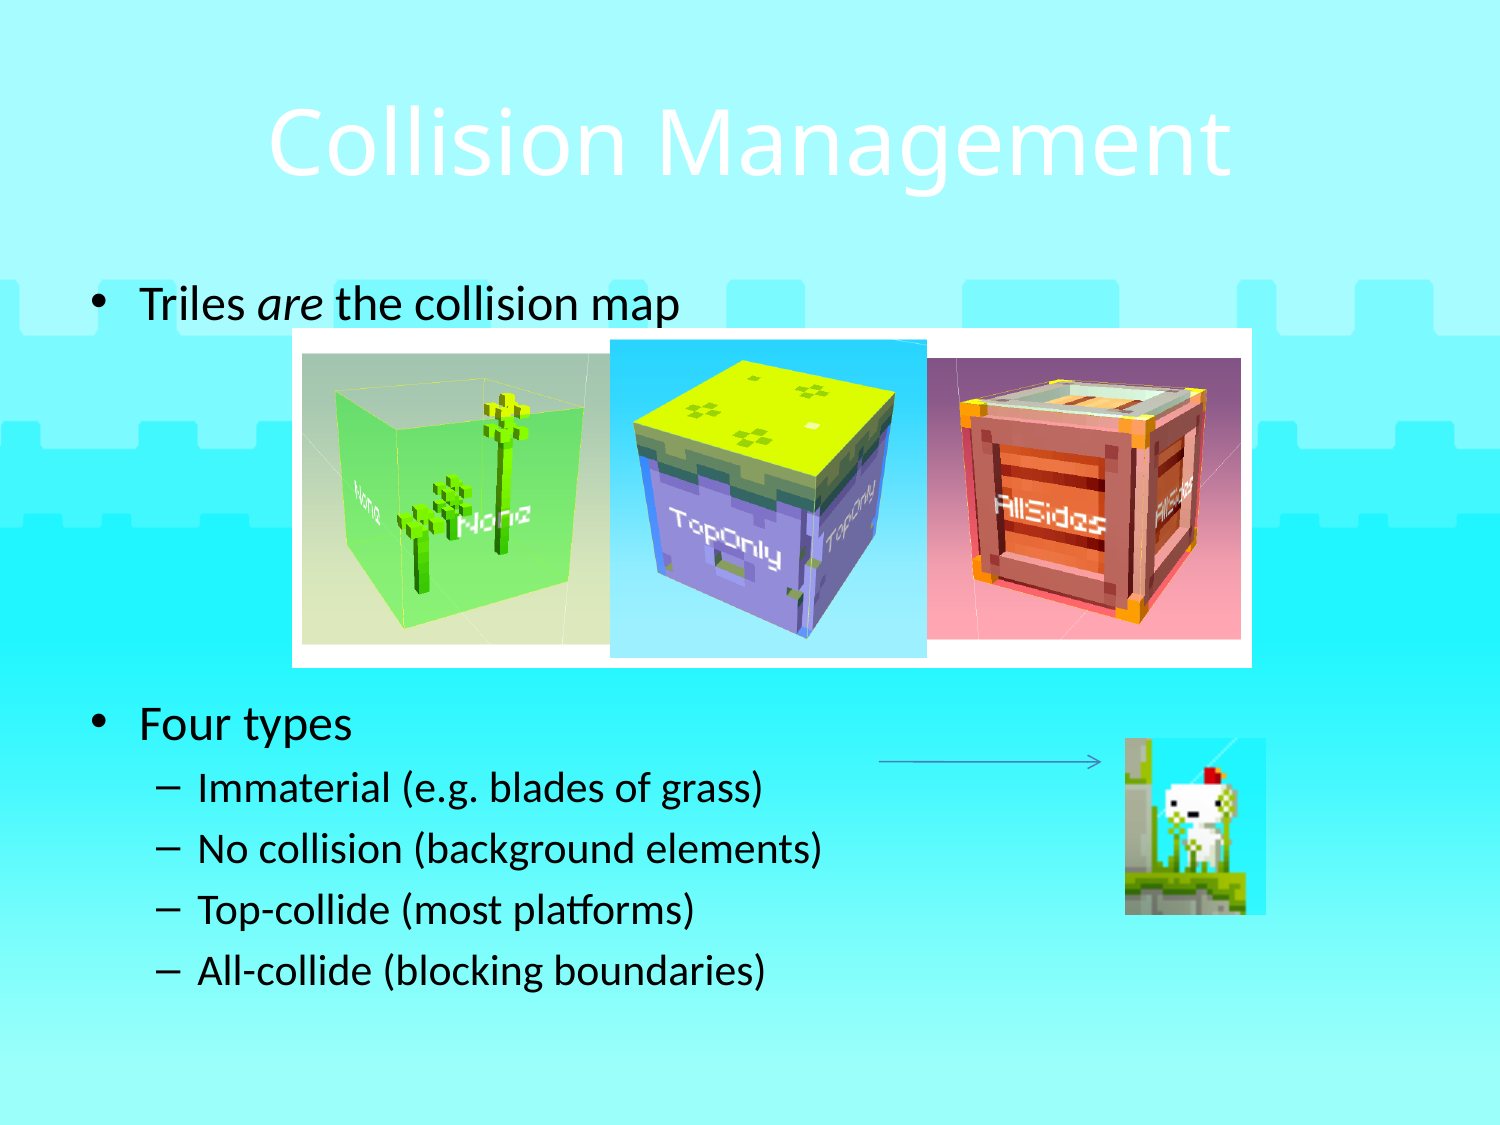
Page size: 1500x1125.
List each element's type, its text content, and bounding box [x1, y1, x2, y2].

title Collision Management [75, 45, 1425, 233]
list Triles are the collision map Four types Immaterial (e.g. blades of grass) No collision (background elements) Top-collide (most platforms) All-collide (blocking boundaries) [75, 262, 1425, 1005]
picture [0, 0, 1500, 1125]
